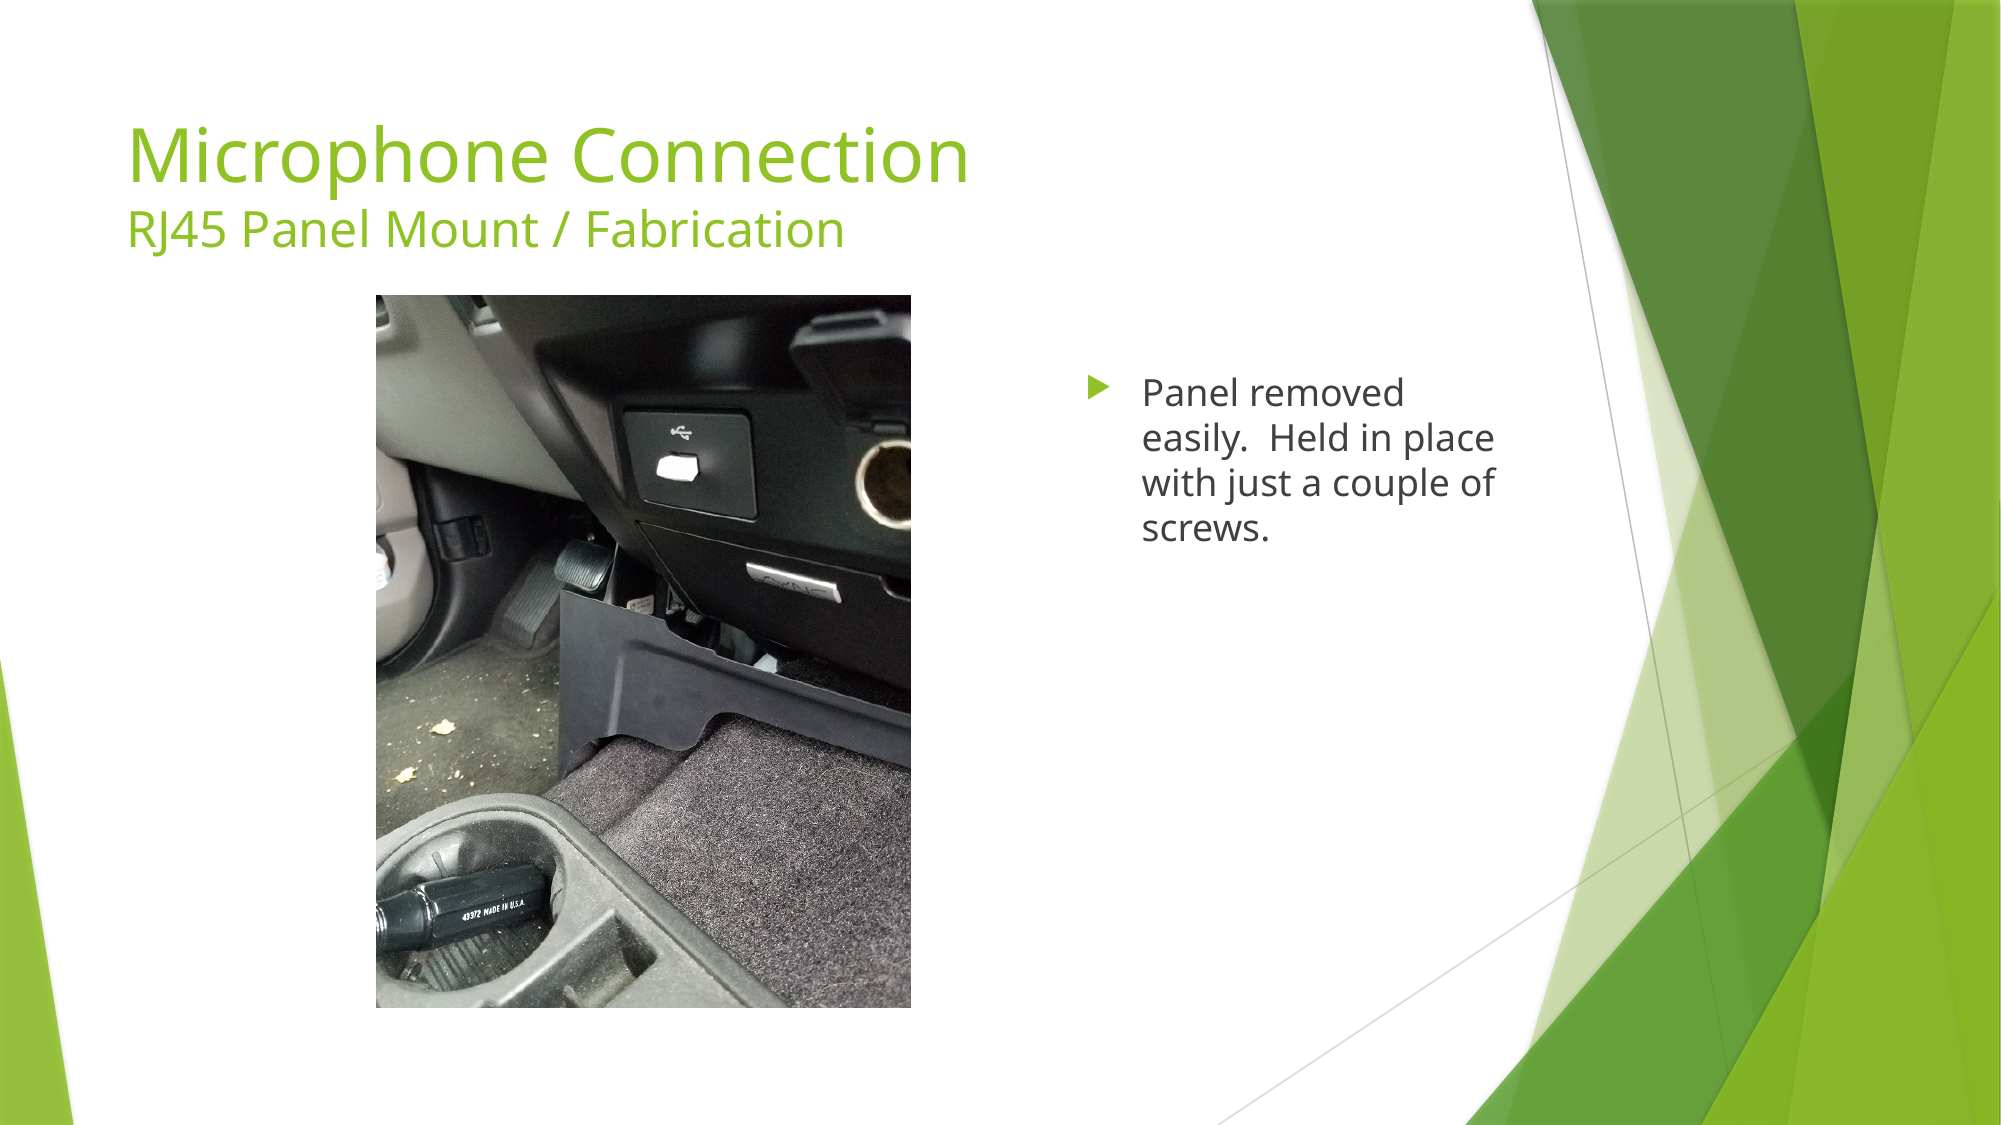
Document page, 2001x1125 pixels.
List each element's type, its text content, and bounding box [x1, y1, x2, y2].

title Microphone Connection RJ45 Panel Mount / Fabrication [111, 99, 1522, 279]
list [375, 294, 912, 1009]
list Panel removed easily. Held in place with just a couple of screws. [1070, 295, 1522, 932]
